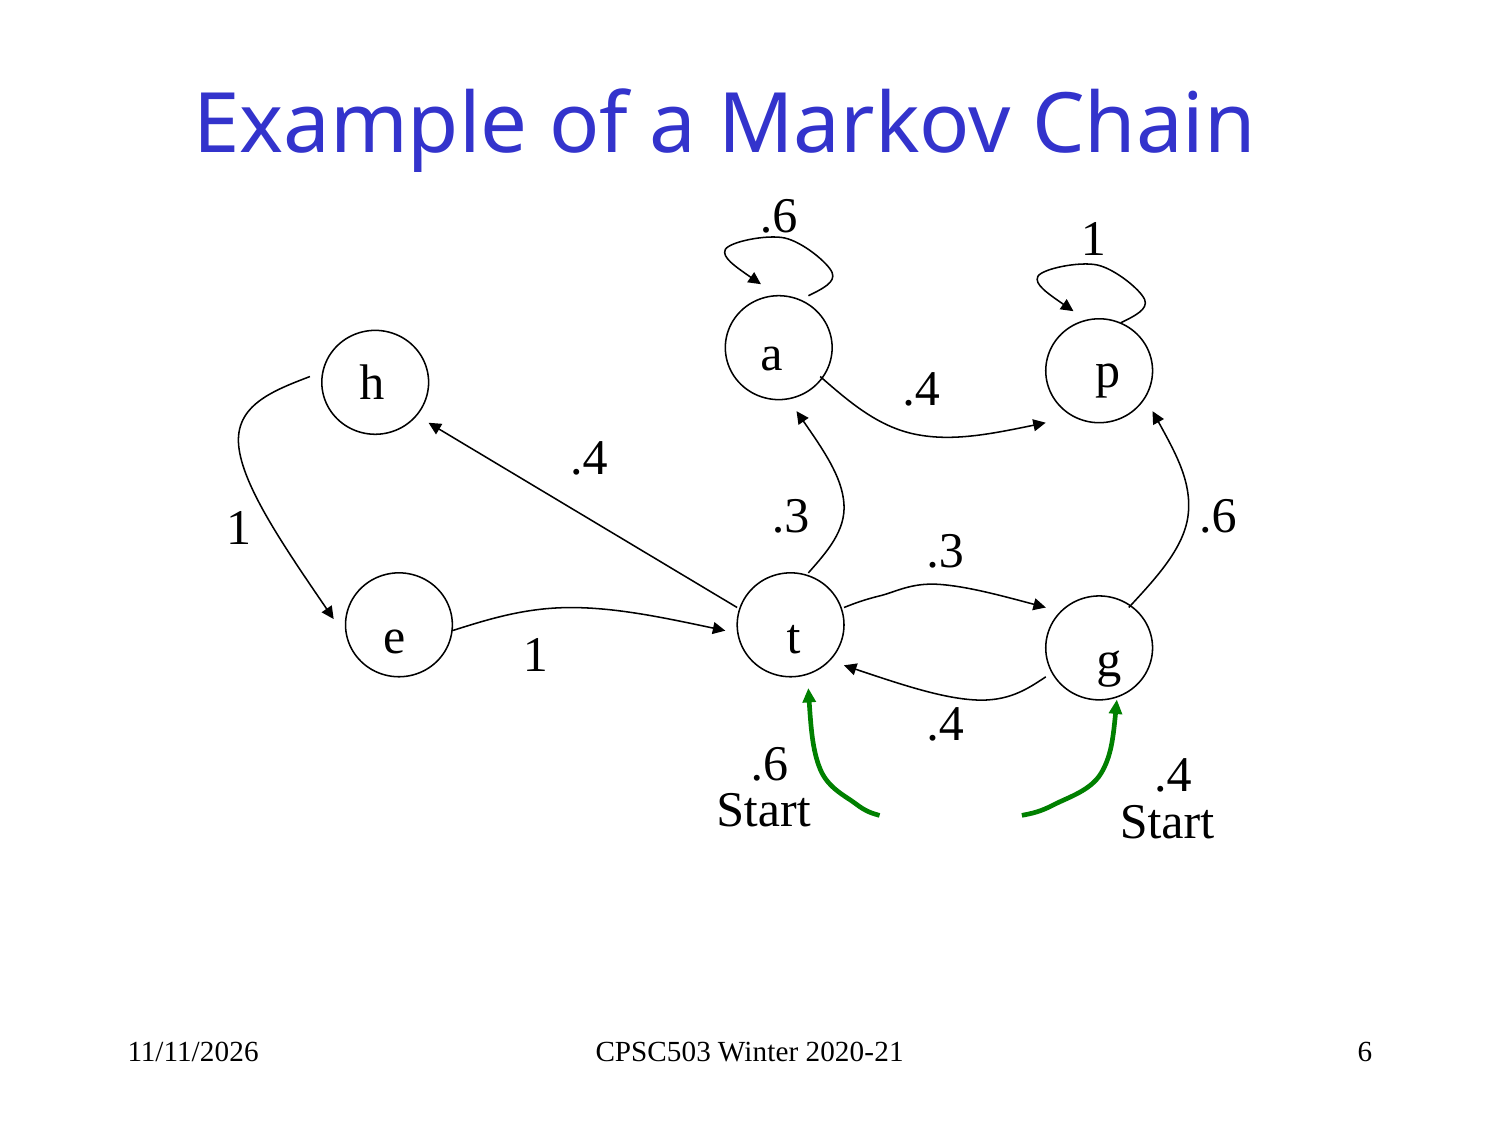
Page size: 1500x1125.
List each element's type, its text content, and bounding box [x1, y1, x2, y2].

slide_number 6 [1074, 1024, 1388, 1101]
footer CPSC503 Winter 2020-21 [512, 1024, 988, 1101]
title Example of a Markov Chain [112, 37, 1338, 201]
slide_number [112, 1024, 426, 1101]
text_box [212, 174, 1251, 857]
